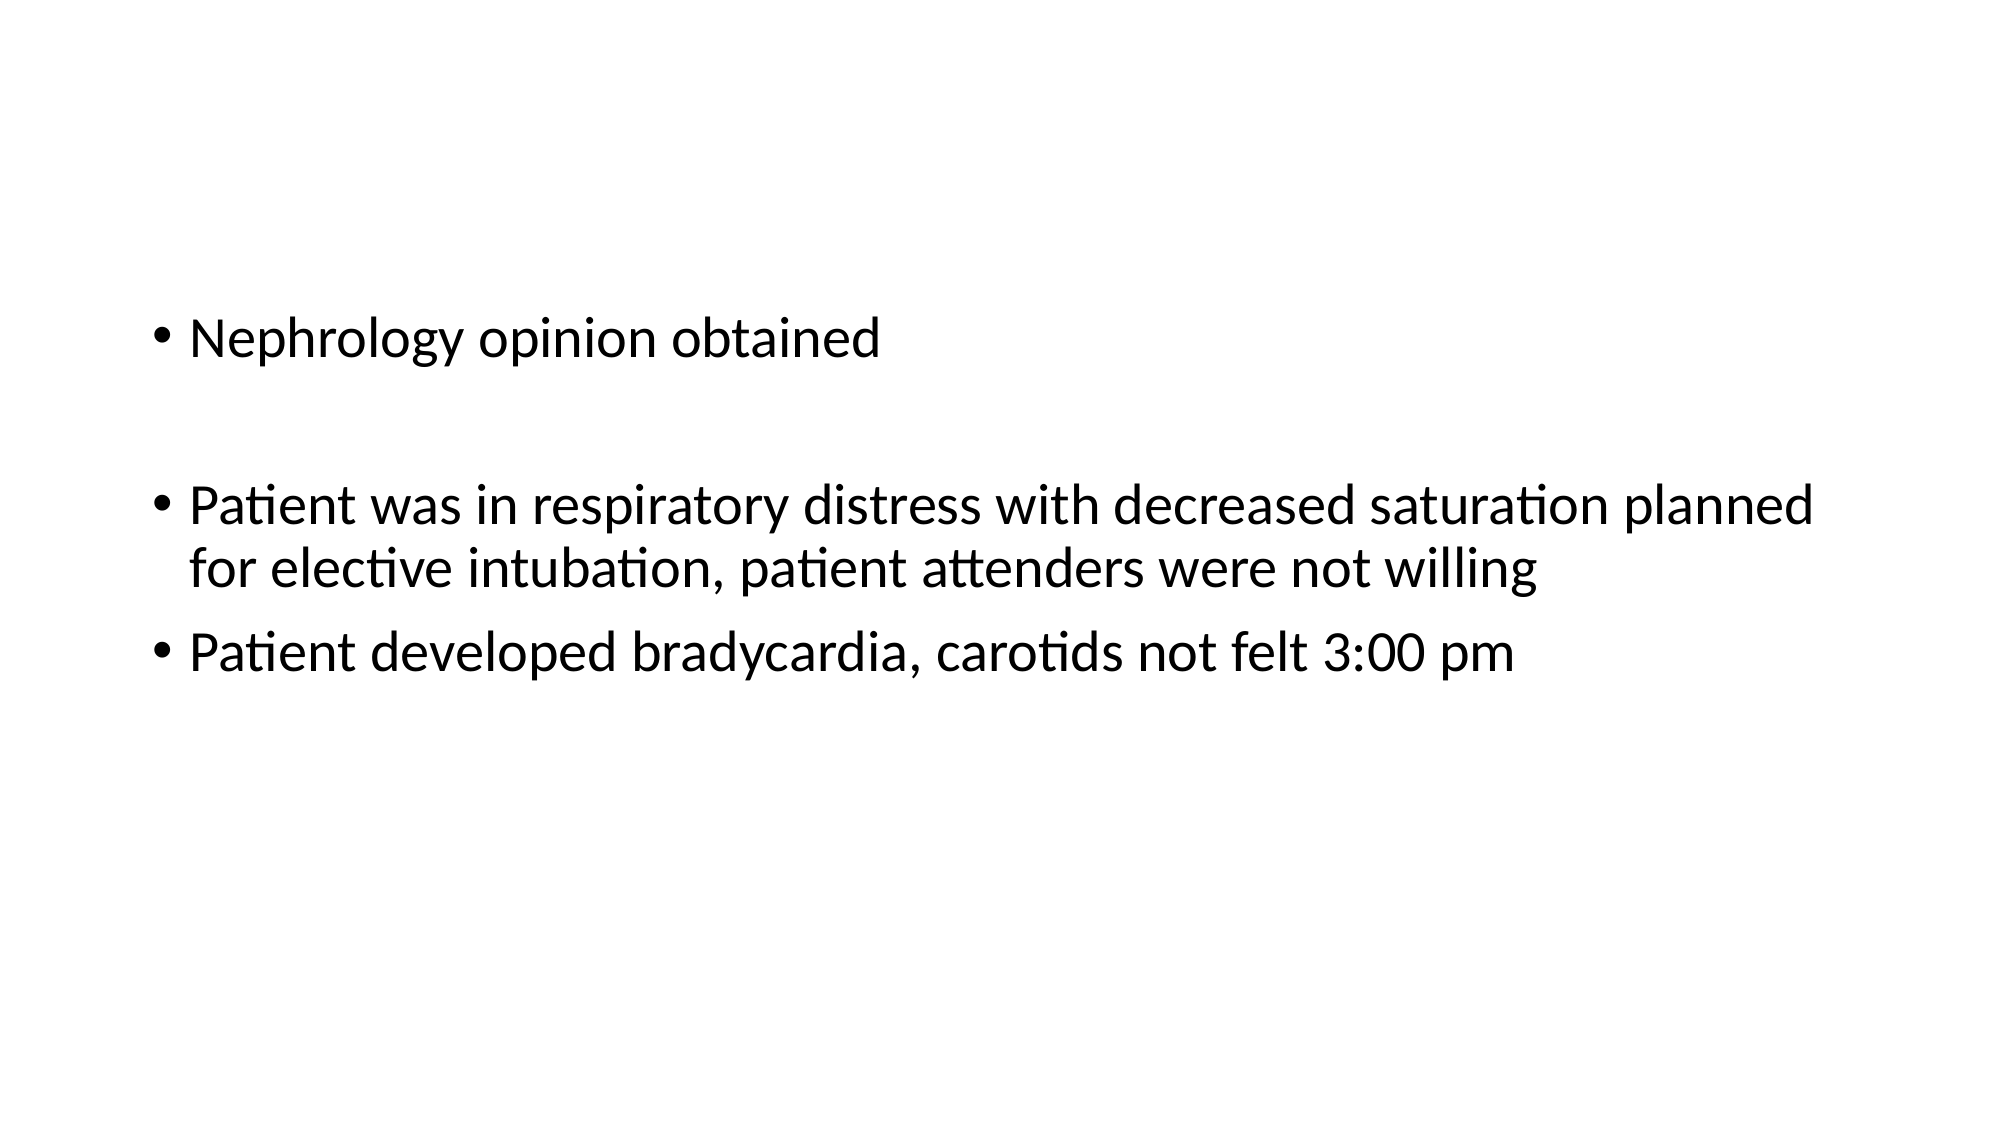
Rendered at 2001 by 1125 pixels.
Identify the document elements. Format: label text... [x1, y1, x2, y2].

list Nephrology opinion obtained Patient was in respiratory distress with decreased saturation planned for elective intubation, patient attenders were not willing Patient developed bradycardia, carotids not felt 3:00 pm [137, 299, 1863, 1014]
